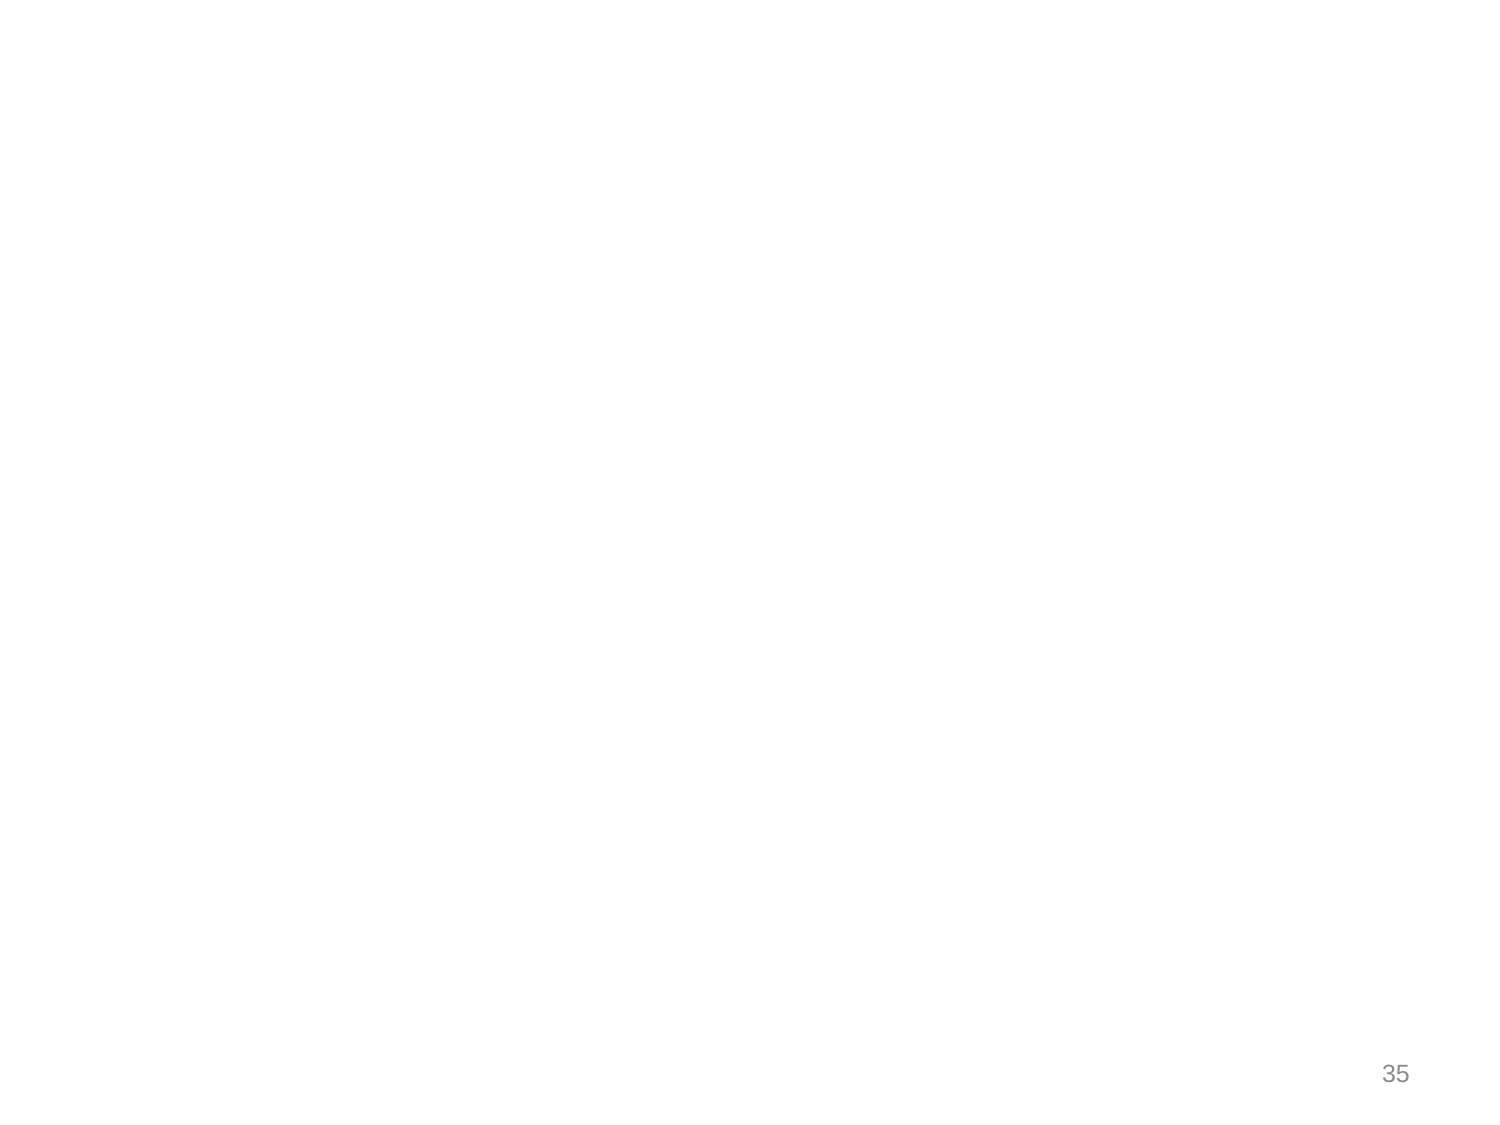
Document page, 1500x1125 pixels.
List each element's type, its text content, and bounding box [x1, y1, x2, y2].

slide_number 35 [1074, 1042, 1425, 1103]
